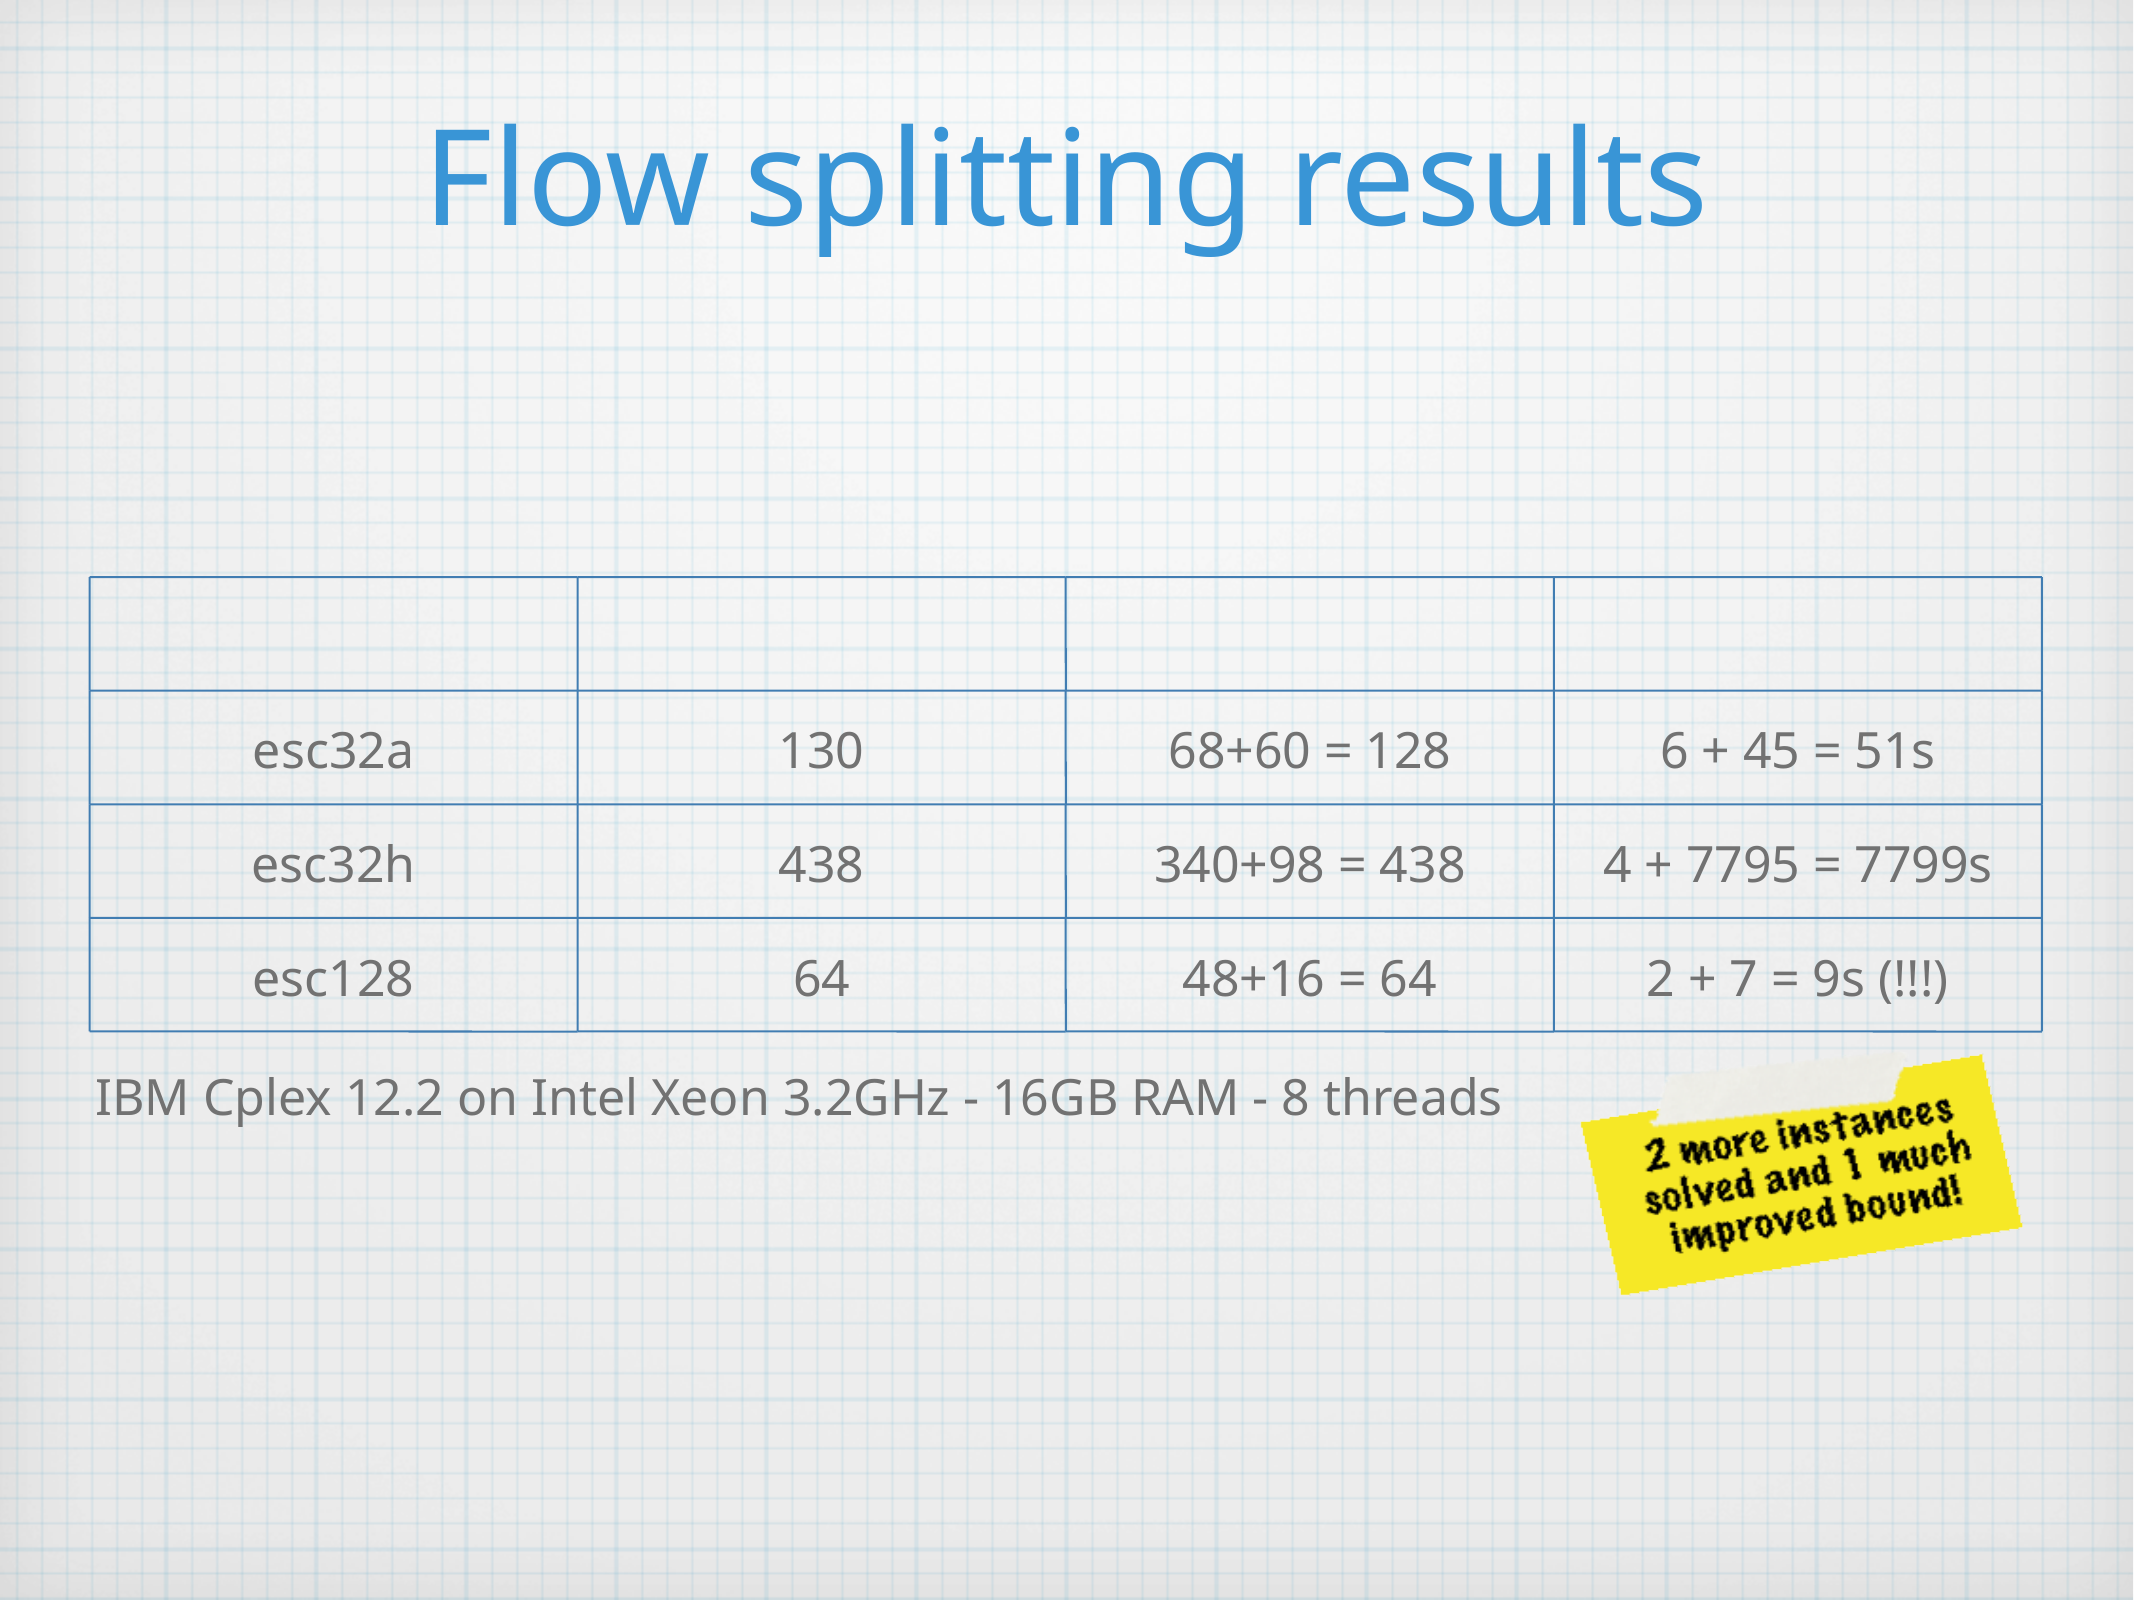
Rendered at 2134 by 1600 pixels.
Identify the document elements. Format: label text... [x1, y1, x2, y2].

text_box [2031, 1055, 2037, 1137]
title Flow splitting results [208, 41, 1926, 303]
text_box IBM Cplex 12.2 on Intel Xeon 3.2GHz - 16GB RAM - 8 threads [95, 1055, 1561, 1137]
picture [0, 0, 2134, 1600]
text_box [89, 576, 2042, 1032]
